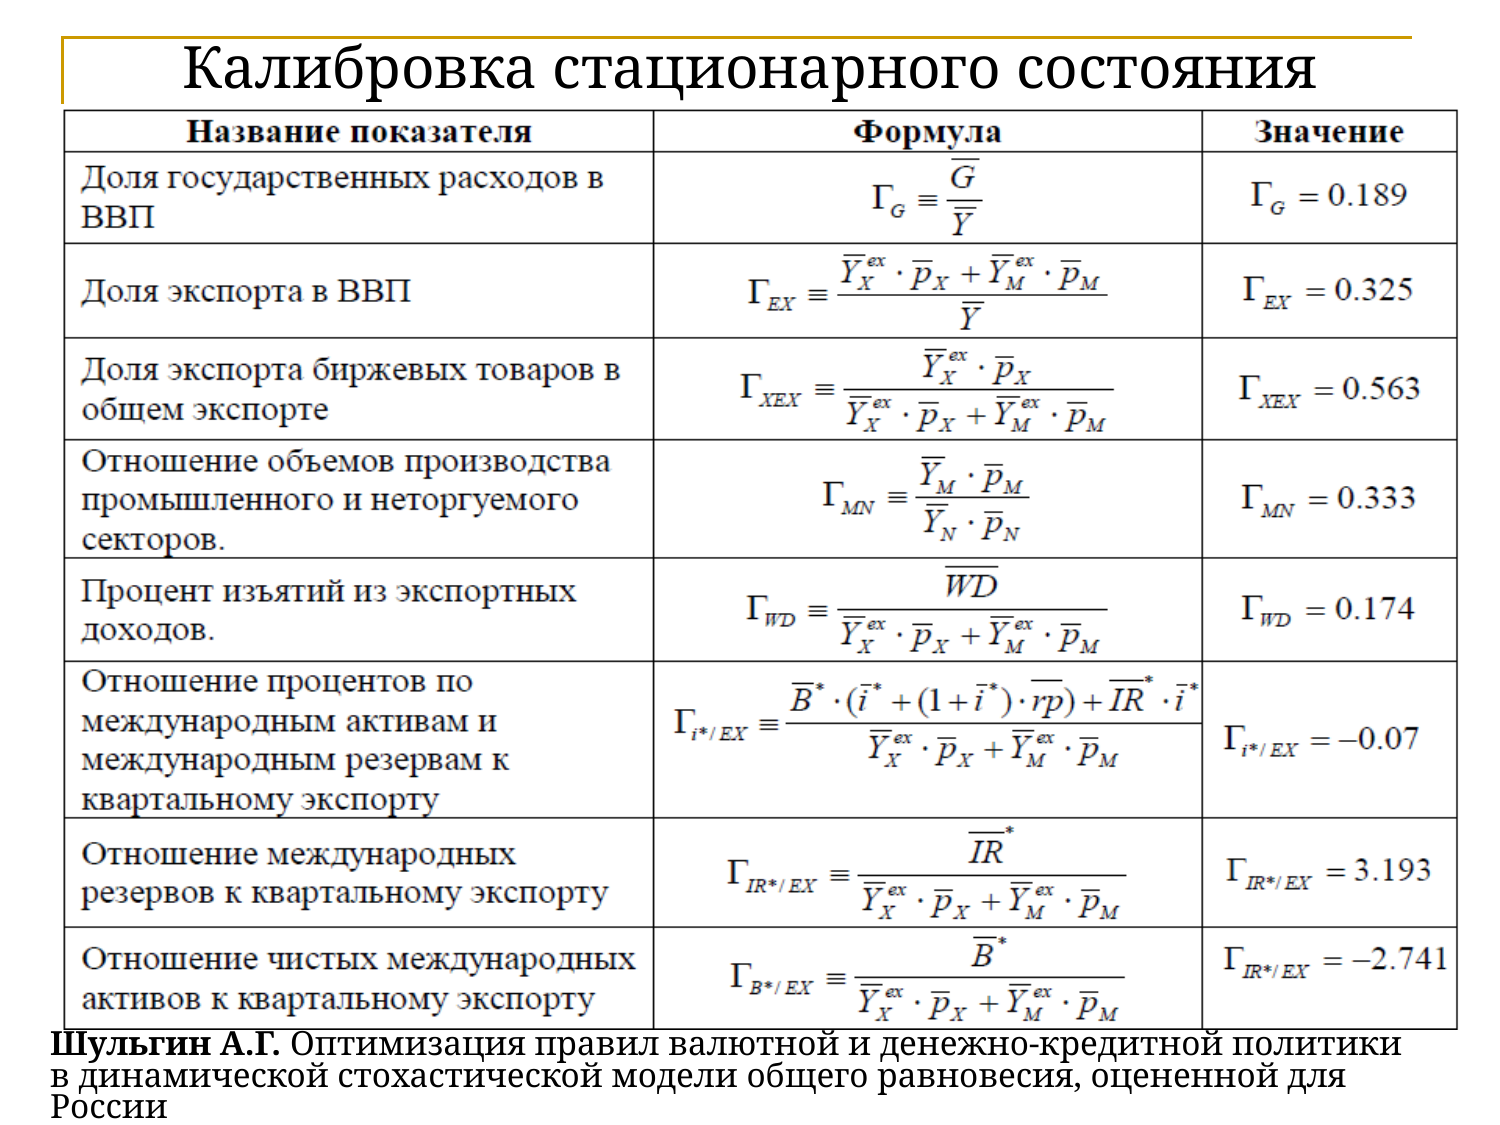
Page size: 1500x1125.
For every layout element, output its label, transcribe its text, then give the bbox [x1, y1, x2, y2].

picture [55, 103, 1469, 1030]
list Калибровка стационарного состояния [40, 30, 1459, 1006]
title Шульгин А.Г. Оптимизация правил валютной и денежно-кредитной политики в динамической стохастической модели общего равновесия, оцененной для России [34, 1021, 1428, 1090]
